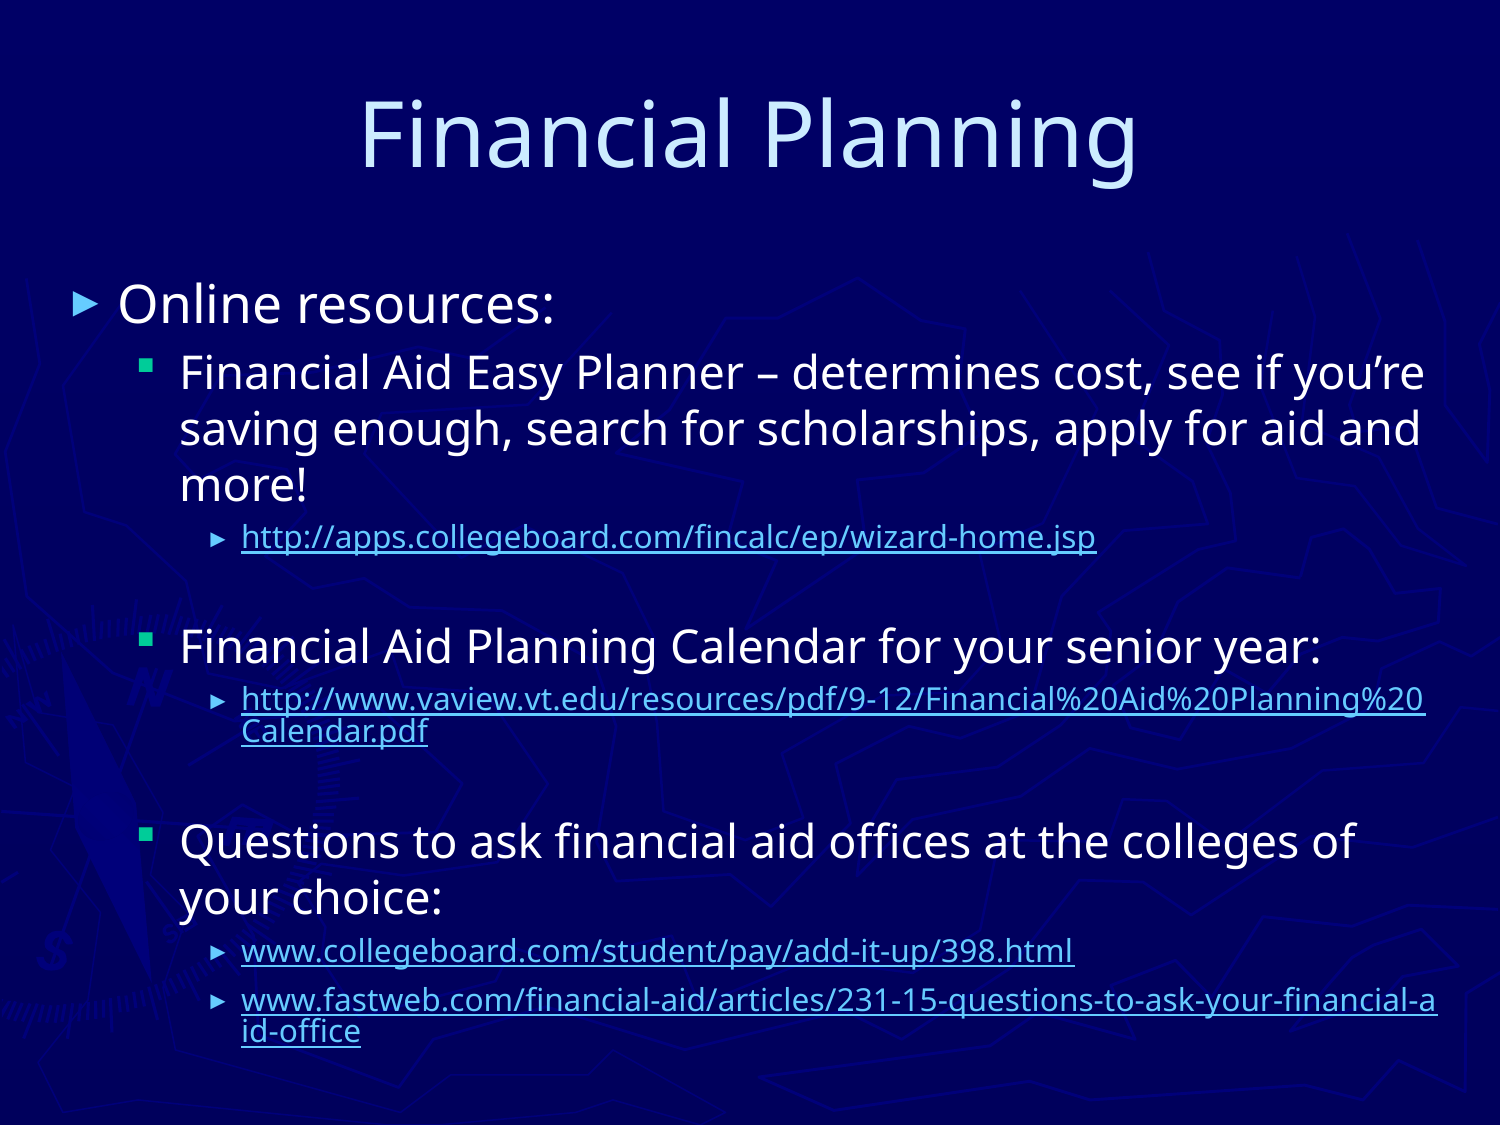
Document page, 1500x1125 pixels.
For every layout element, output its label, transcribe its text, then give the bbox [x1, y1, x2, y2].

title Financial Planning [49, 37, 1451, 225]
list Online resources: Financial Aid Easy Planner – determines cost, see if you’re saving enough, search for scholarships, apply for aid and more! http://apps.collegeboard.com/fincalc/ep/wizard-home.jsp Financial Aid Planning Calendar for your senior year: http://www.vaview.vt.edu/resources/pdf/9-12/Financial%20Aid%20Planning%20Calendar.pdf Questions to ask financial aid offices at the colleges of your choice: www.collegeboard.com/student/pay/add-it-up/398.html www.fastweb.com/financial-aid/articles/231-15-questions-to-ask-your-financial-aid-office [49, 262, 1451, 1001]
